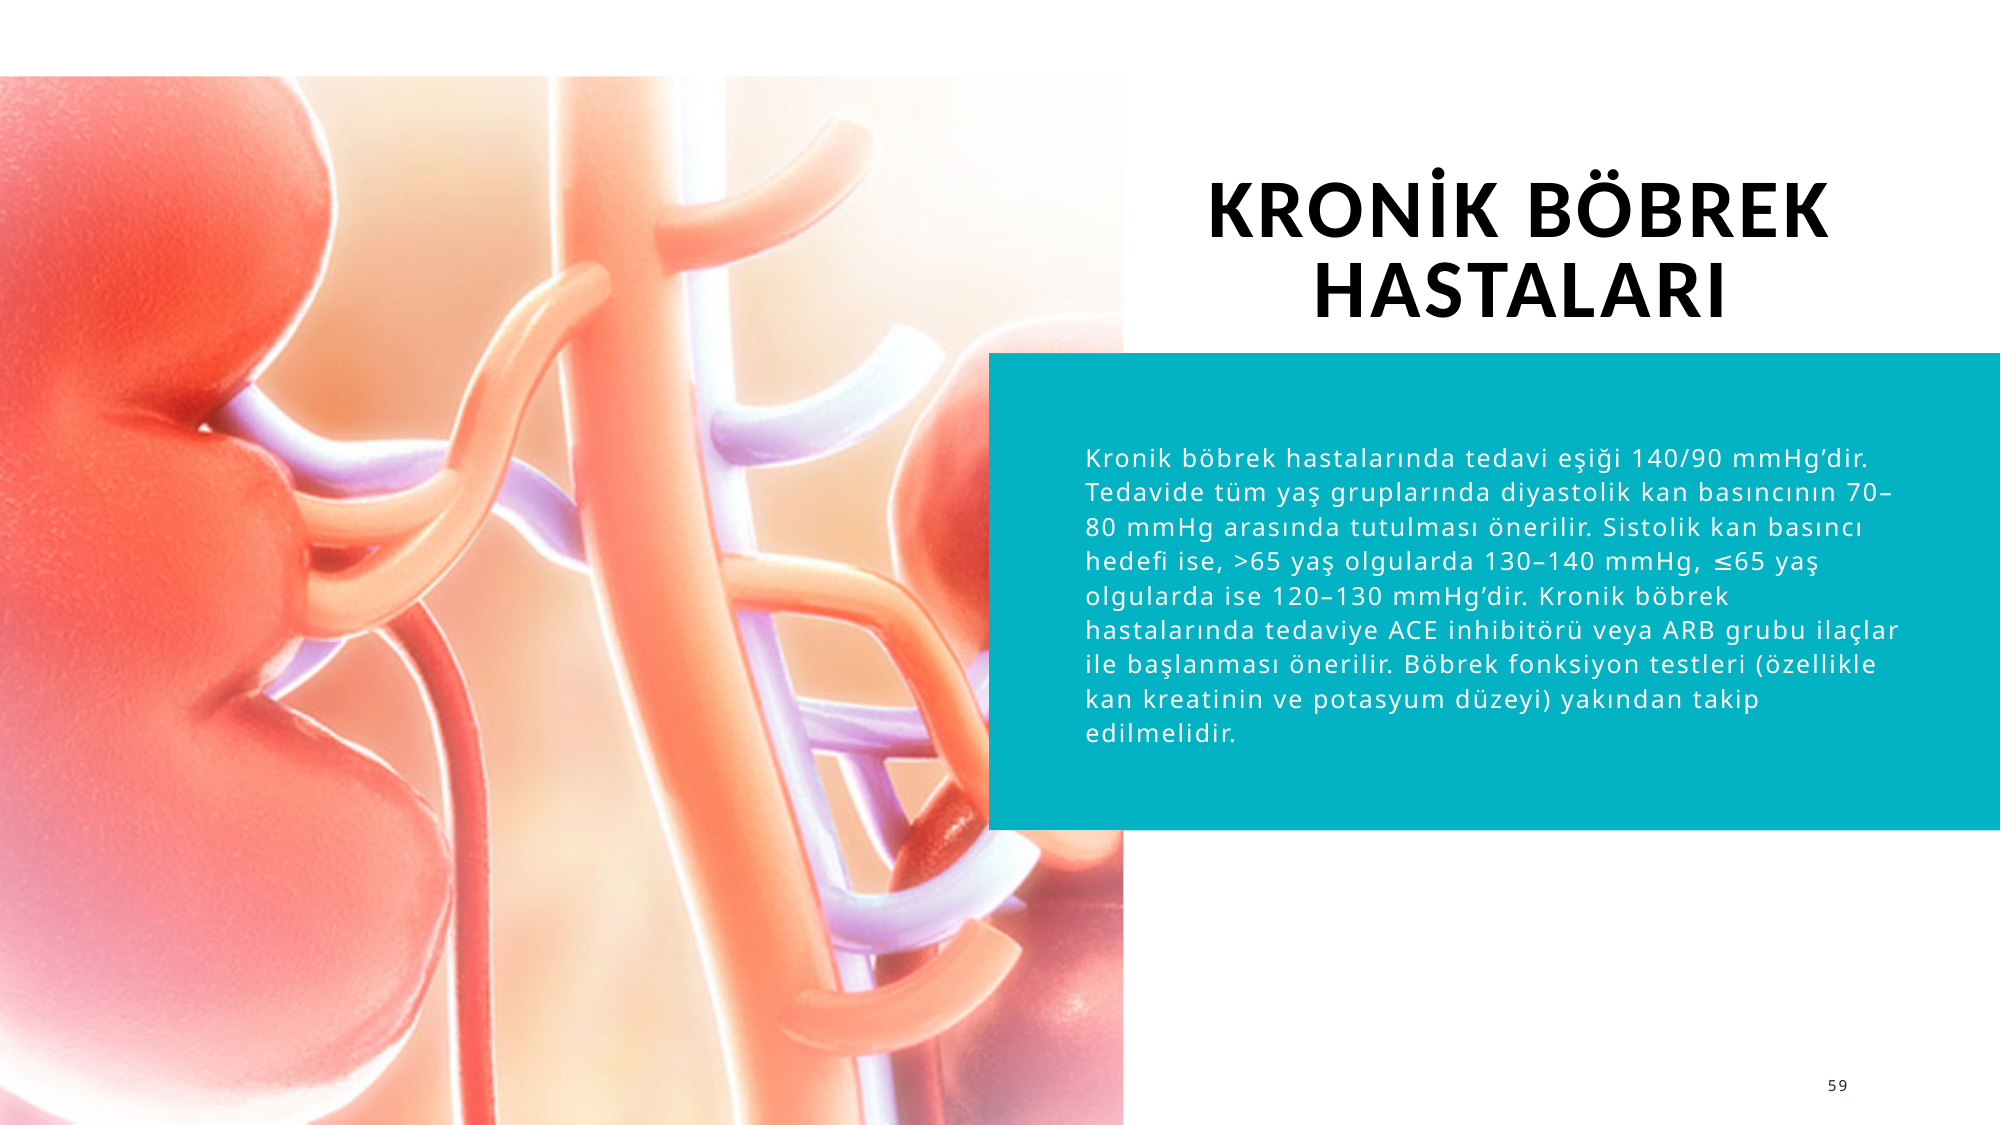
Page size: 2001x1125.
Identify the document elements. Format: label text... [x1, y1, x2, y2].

slide_number 59 [1412, 1068, 1863, 1103]
picture [0, 76, 1124, 1125]
list Kronik böbrek hastalarında tedavi eşiği 140/90 mmHg’dir. Tedavide tüm yaş gruplarında diyastolik kan basıncının 70–80 mmHg arasında tutulması önerilir. Sistolik kan basıncı hedefi ise, >65 yaş olgularda 130–140 mmHg, ≤65 yaş olgularda ise 120–130 mmHg’dir. Kronik böbrek hastalarında tedaviye ACE inhibitörü veya ARB grubu ilaçlar ile başlanması önerilir. Böbrek fonksiyon testleri (özellikle kan kreatinin ve potasyum düzeyi) yakından takip edilmelidir. [1124, 430, 1919, 764]
title KRONİK BÖBREK HASTALARI [1192, 201, 1850, 306]
